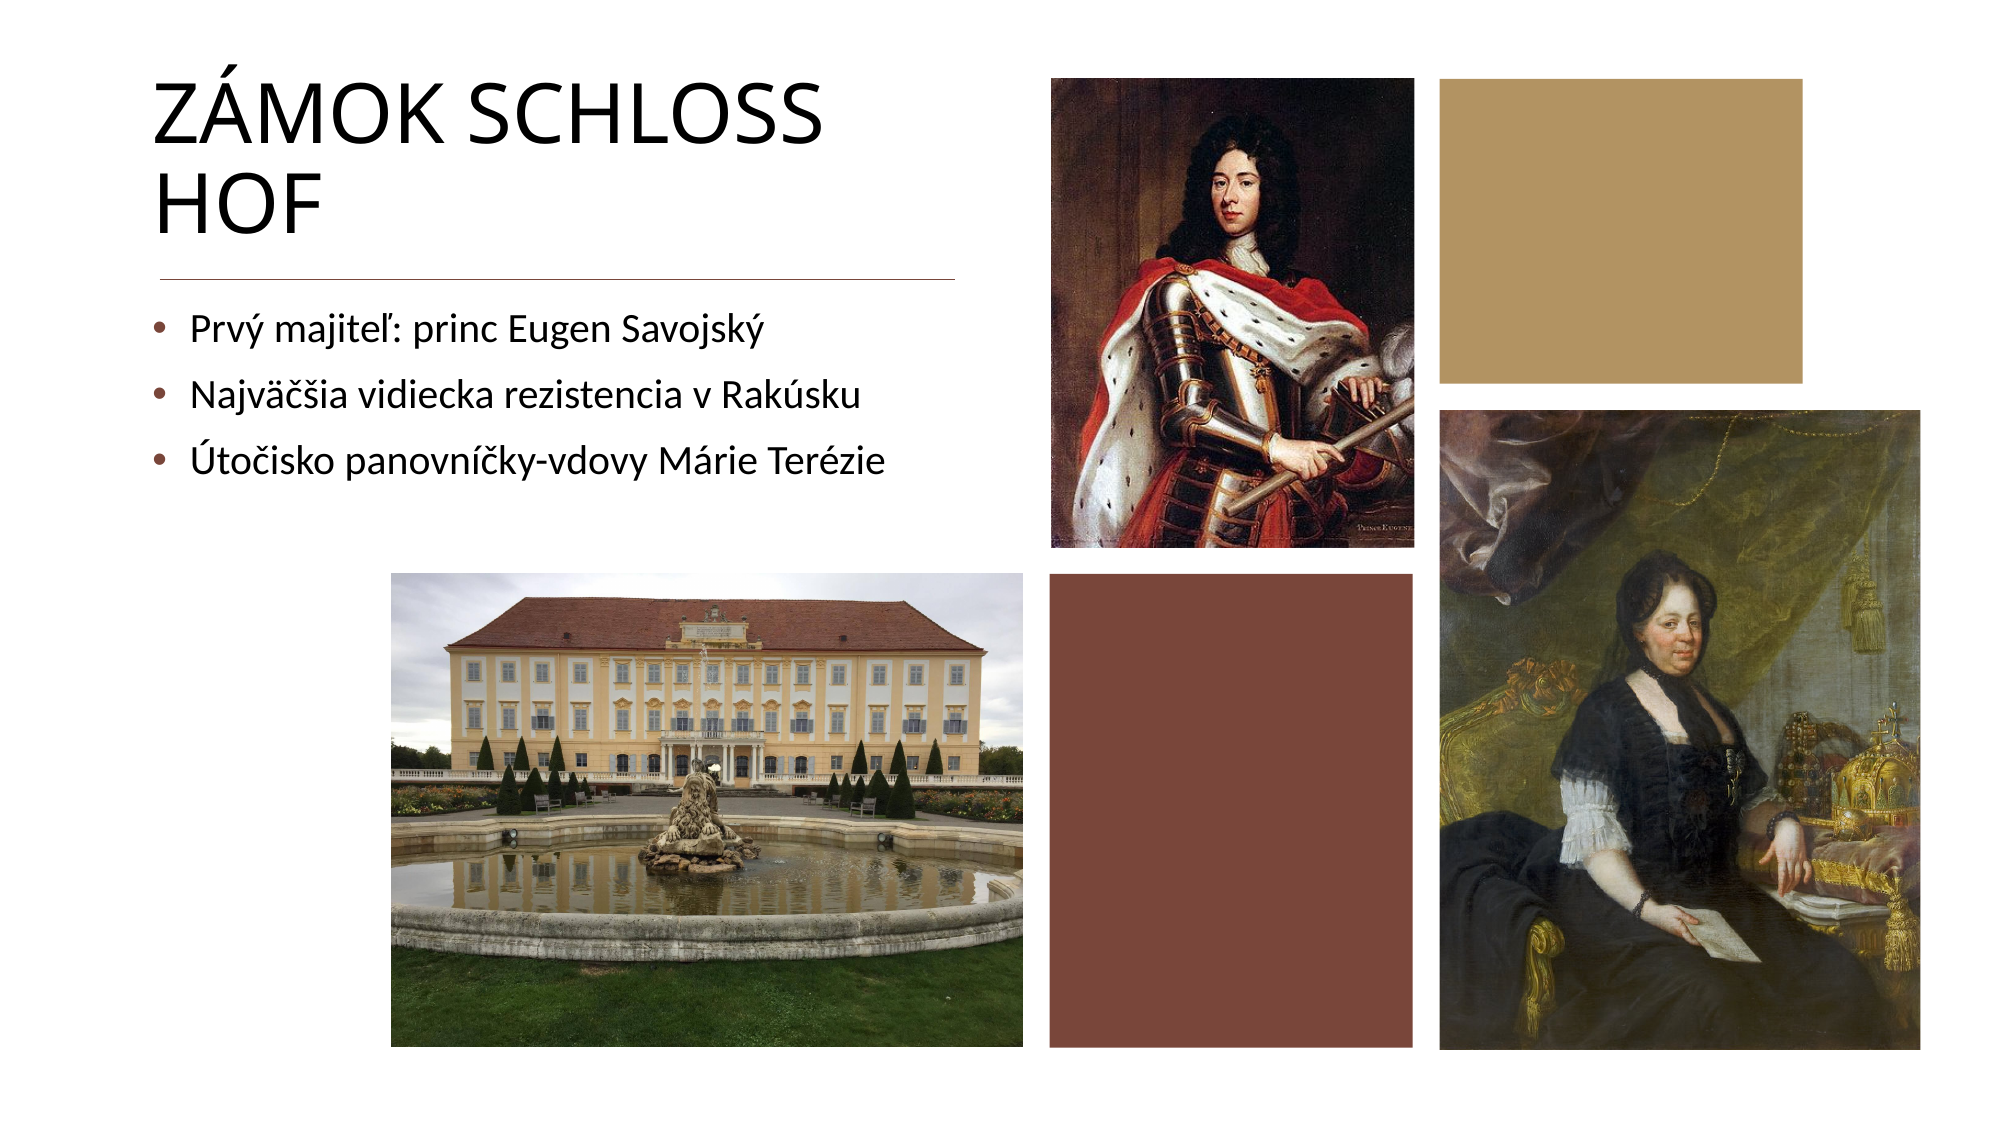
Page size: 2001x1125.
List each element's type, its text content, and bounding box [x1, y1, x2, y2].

picture [1051, 78, 1415, 548]
text_box [1049, 573, 1414, 1049]
picture [1439, 410, 1921, 1050]
title ZÁMOK SCHLOSS HOF [137, 59, 955, 259]
picture [391, 573, 1023, 1047]
list Prvý majiteľ: princ Eugen Savojský Najväčšia vidiecka rezistencia v Rakúsku Útočisko panovníčky-vdovy Márie Terézie [137, 299, 955, 1014]
text_box [1439, 78, 1804, 385]
